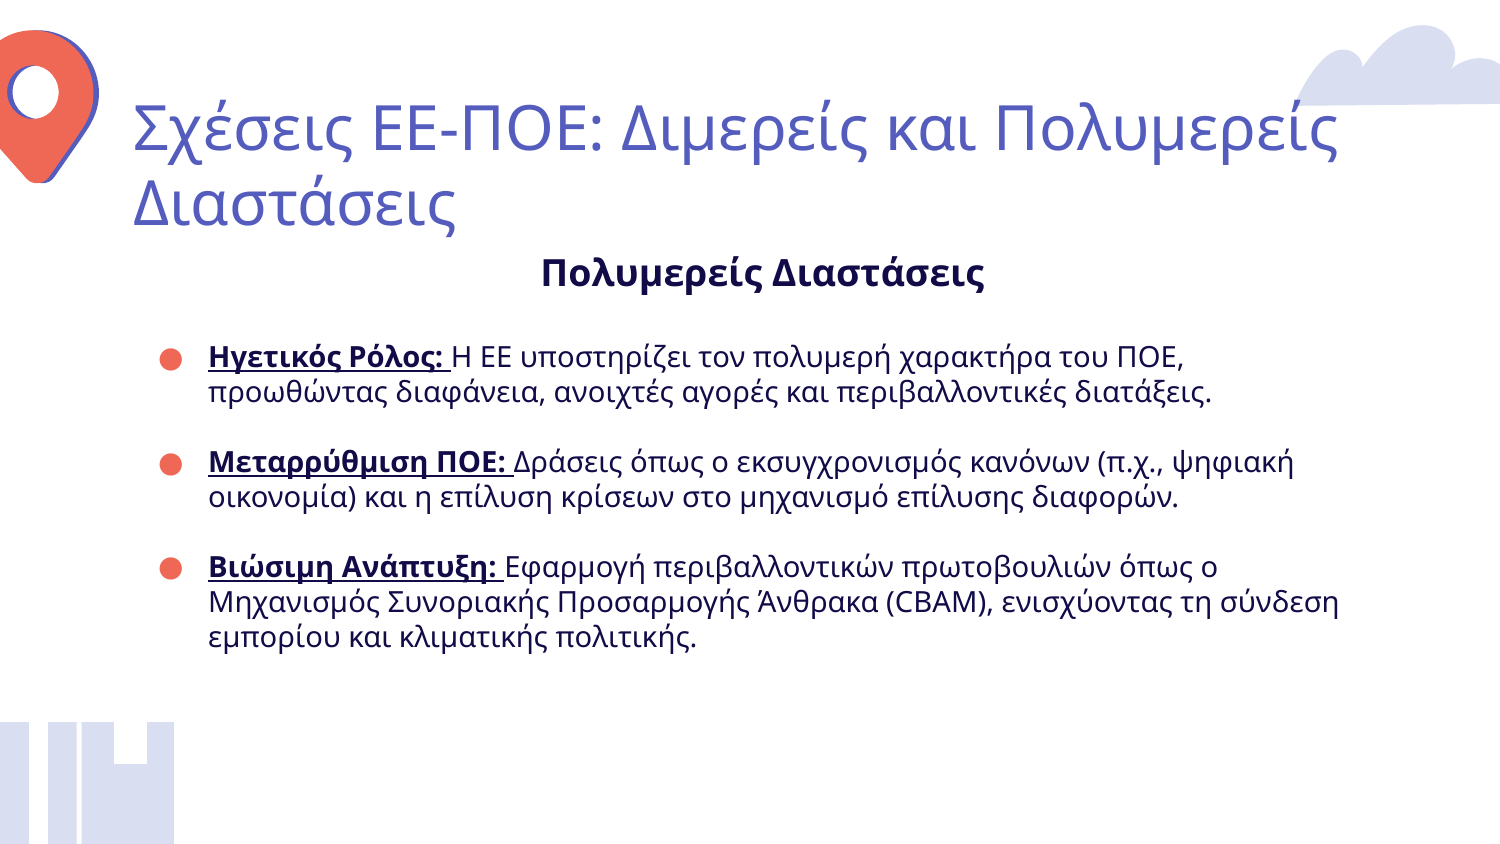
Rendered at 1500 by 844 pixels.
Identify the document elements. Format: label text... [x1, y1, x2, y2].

title Σχέσεις ΕΕ-ΠΟΕ: Διμερείς και Πολυμερείς Διαστάσεις [118, 72, 1382, 167]
list Πολυμερείς Διαστάσεις Ηγετικός Ρόλος: Η ΕΕ υποστηρίζει τον πολυμερή χαρακτήρα του ΠΟΕ, προωθώντας διαφάνεια, ανοιχτές αγορές και περιβαλλοντικές διατάξεις. Μεταρρύθμιση ΠΟΕ: Δράσεις όπως ο εκσυγχρονισμός κανόνων (π.χ., ψηφιακή οικονομία) και η επίλυση κρίσεων στο μηχανισμό επίλυσης διαφορών. Βιώσιμη Ανάπτυξη: Εφαρμογή περιβαλλοντικών πρωτοβουλιών όπως ο Μηχανισμός Συνοριακής Προσαρμογής Άνθρακα (CBAM), ενισχύοντας τη σύνδεση εμπορίου και κλιματικής πολιτικής. [118, 233, 1382, 794]
